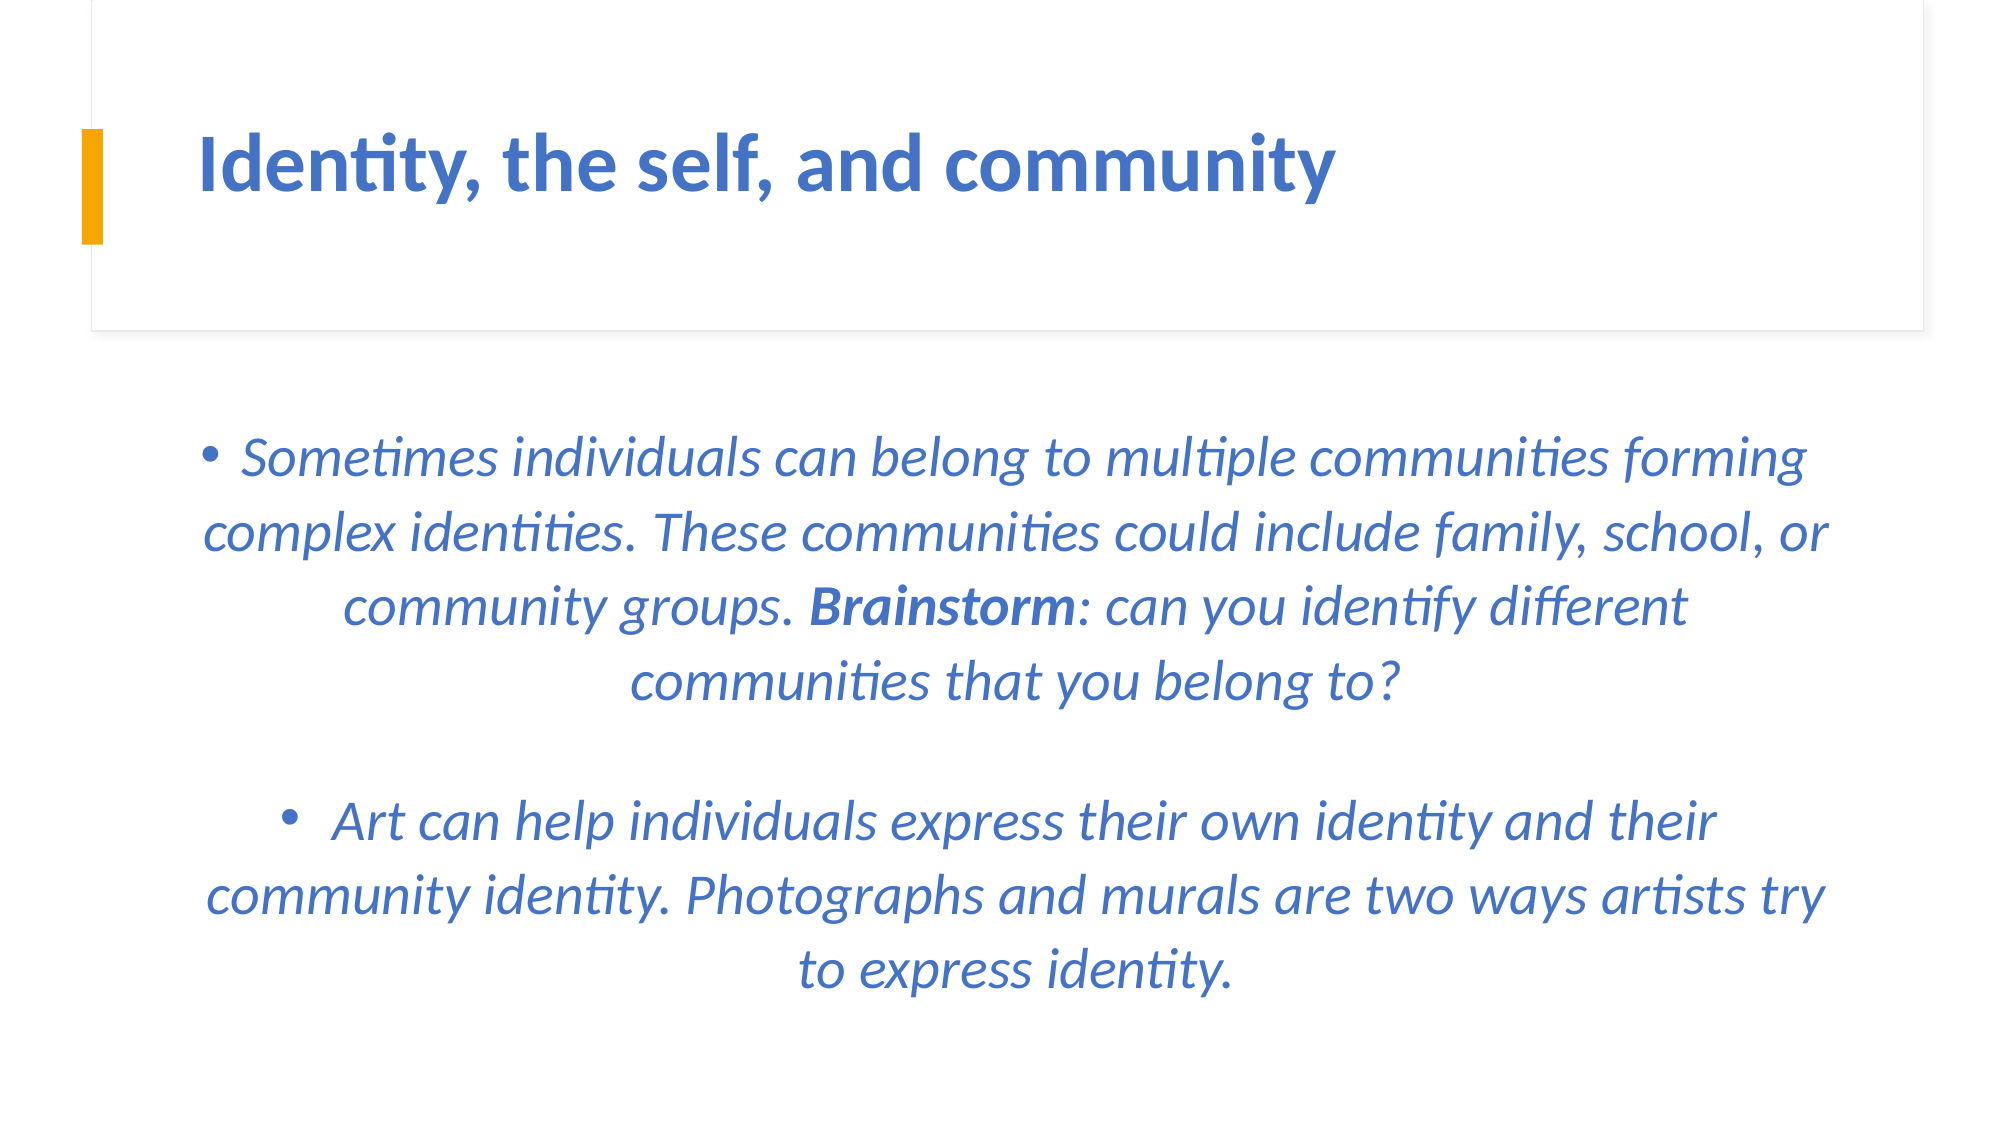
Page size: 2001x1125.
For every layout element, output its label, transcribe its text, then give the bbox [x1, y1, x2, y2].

title Identity, the self, and community [183, 90, 1851, 284]
list Sometimes individuals can belong to multiple communities forming complex identities. These communities could include family, school, or community groups. Brainstorm: can you identify different communities that you belong to? Art can help individuals express their own identity and their community identity. Photographs and murals are two ways artists try to express identity. [183, 406, 1851, 1013]
